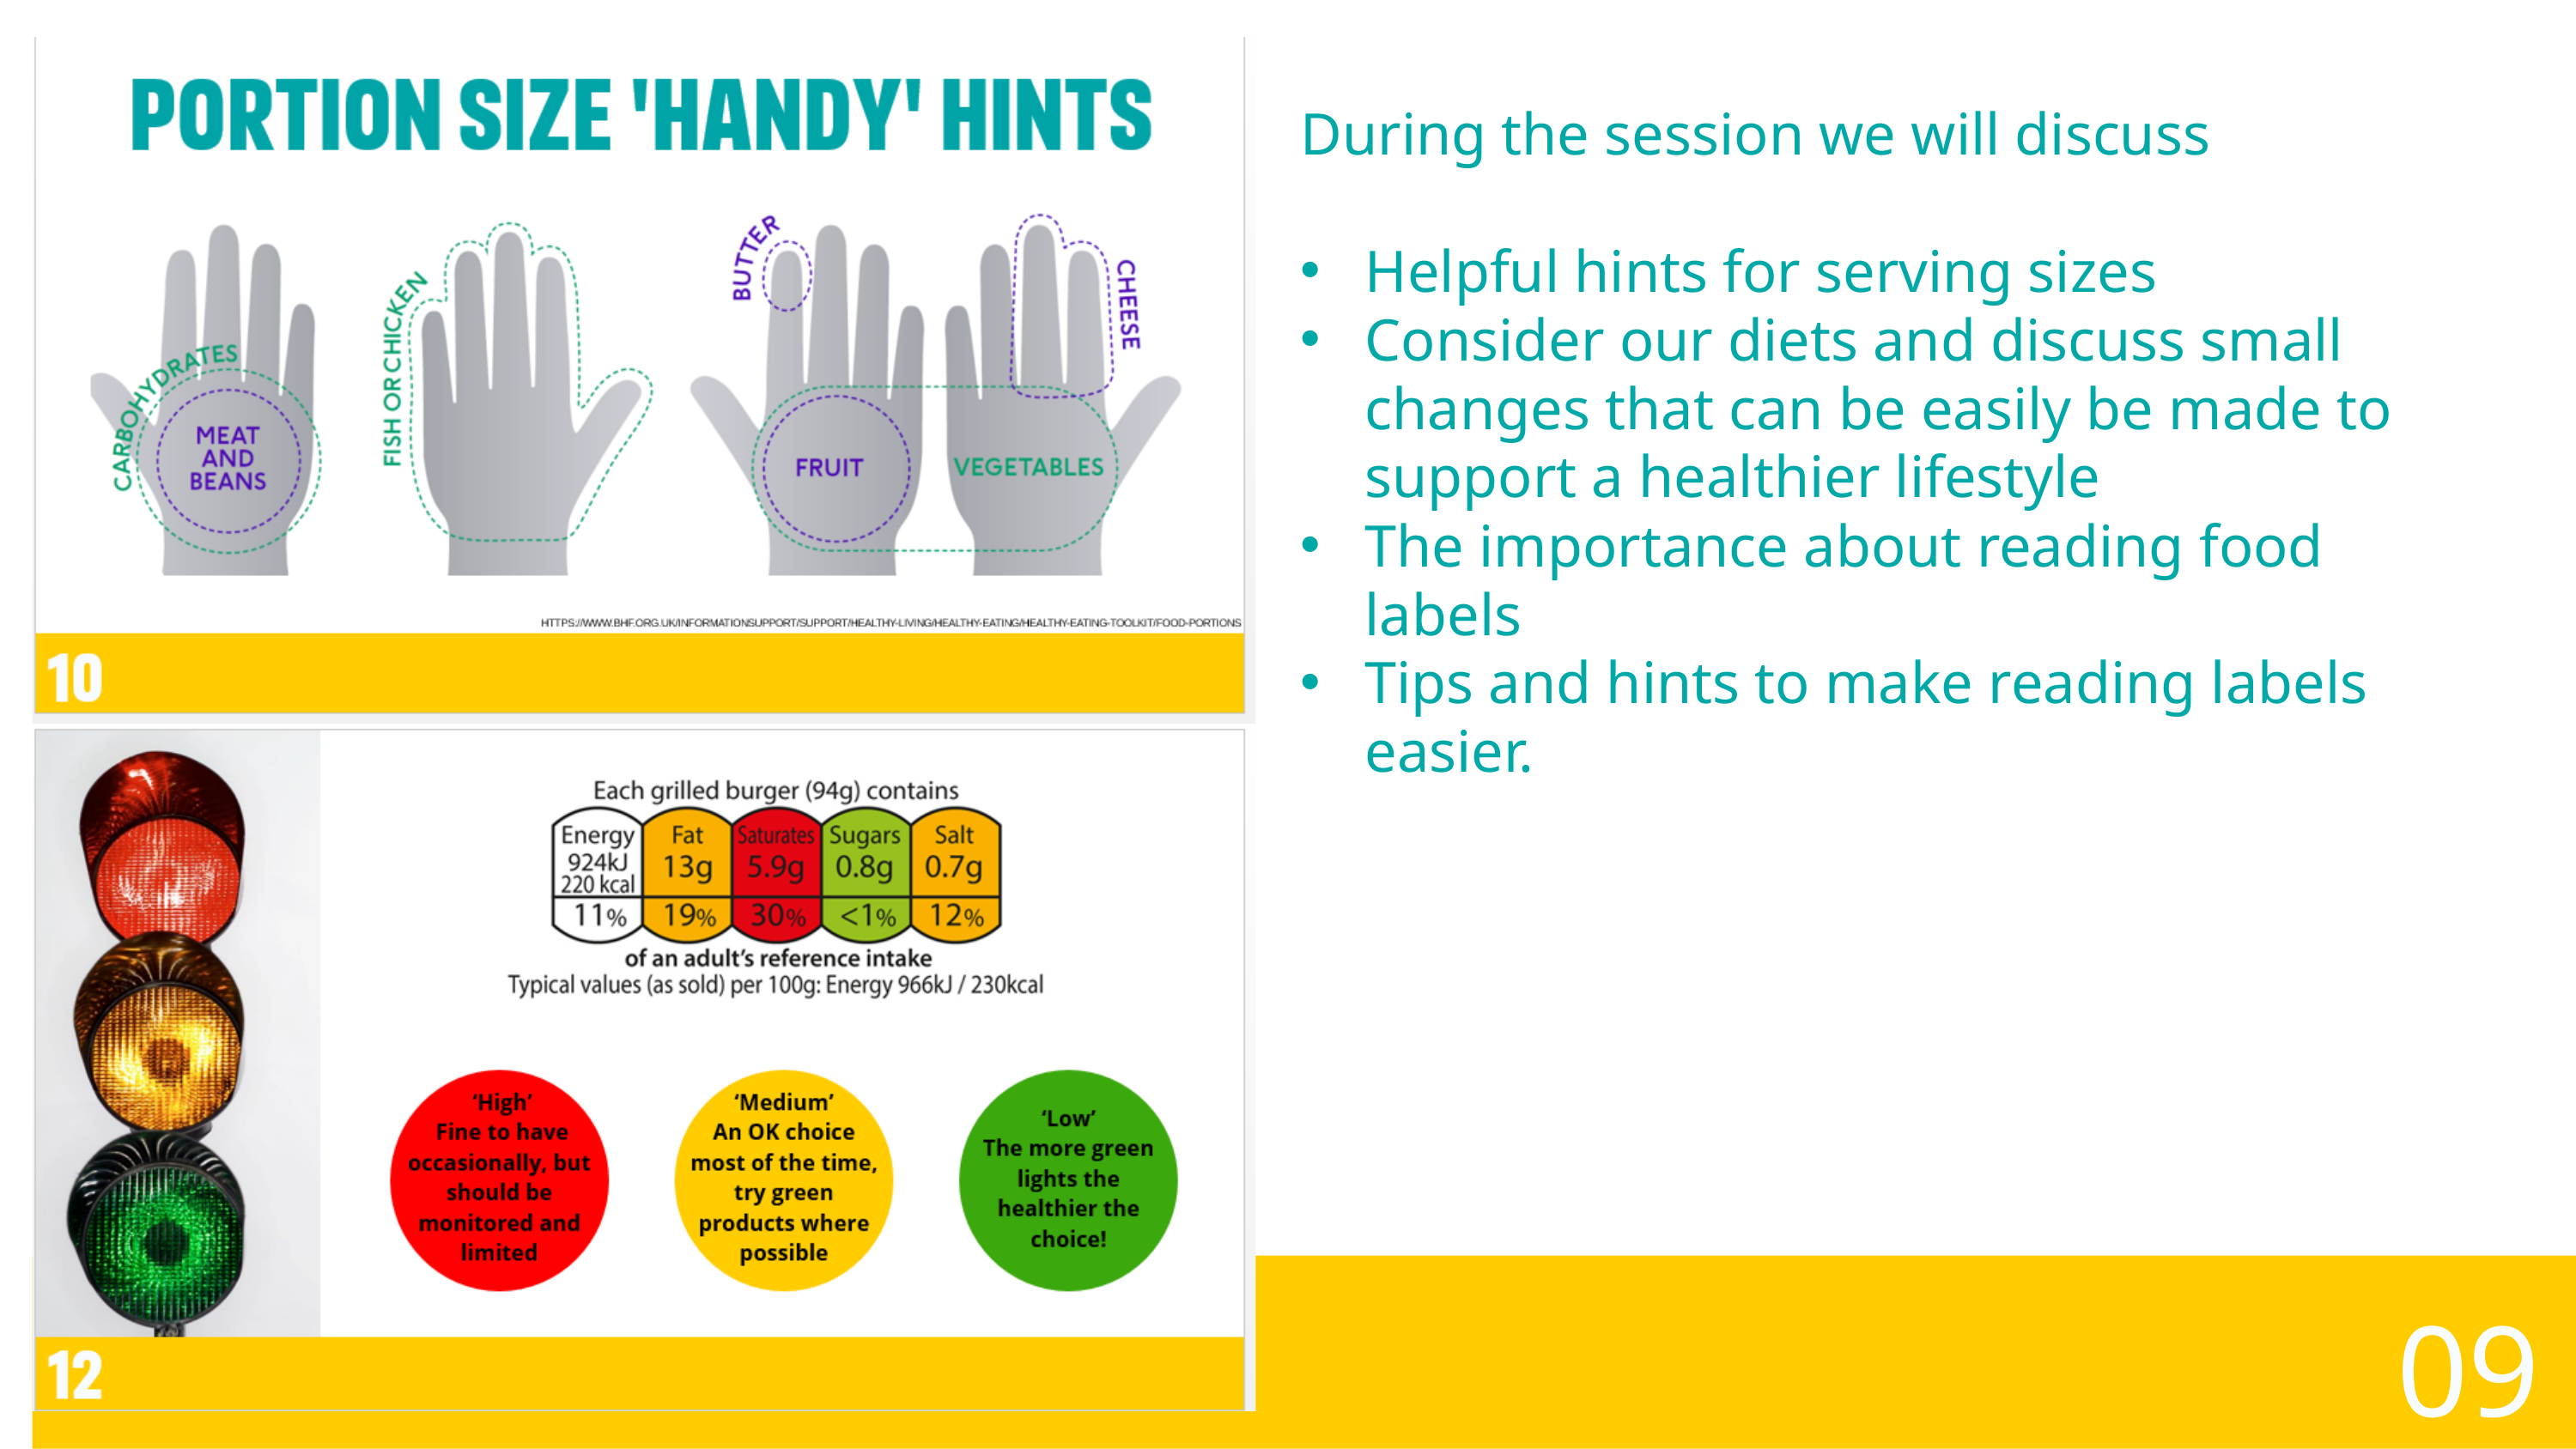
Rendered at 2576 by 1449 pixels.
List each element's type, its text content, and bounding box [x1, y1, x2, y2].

picture [32, 37, 1256, 1412]
text_box [32, 1255, 2576, 1449]
text_box 09 [2384, 1259, 2553, 1448]
text_box During the session we will discuss Helpful hints for serving sizes Consider our diets and discuss small changes that can be easily be made to support a healthier lifestyle The importance about reading food labels Tips and hints to make reading labels easier. [1288, 91, 2490, 928]
